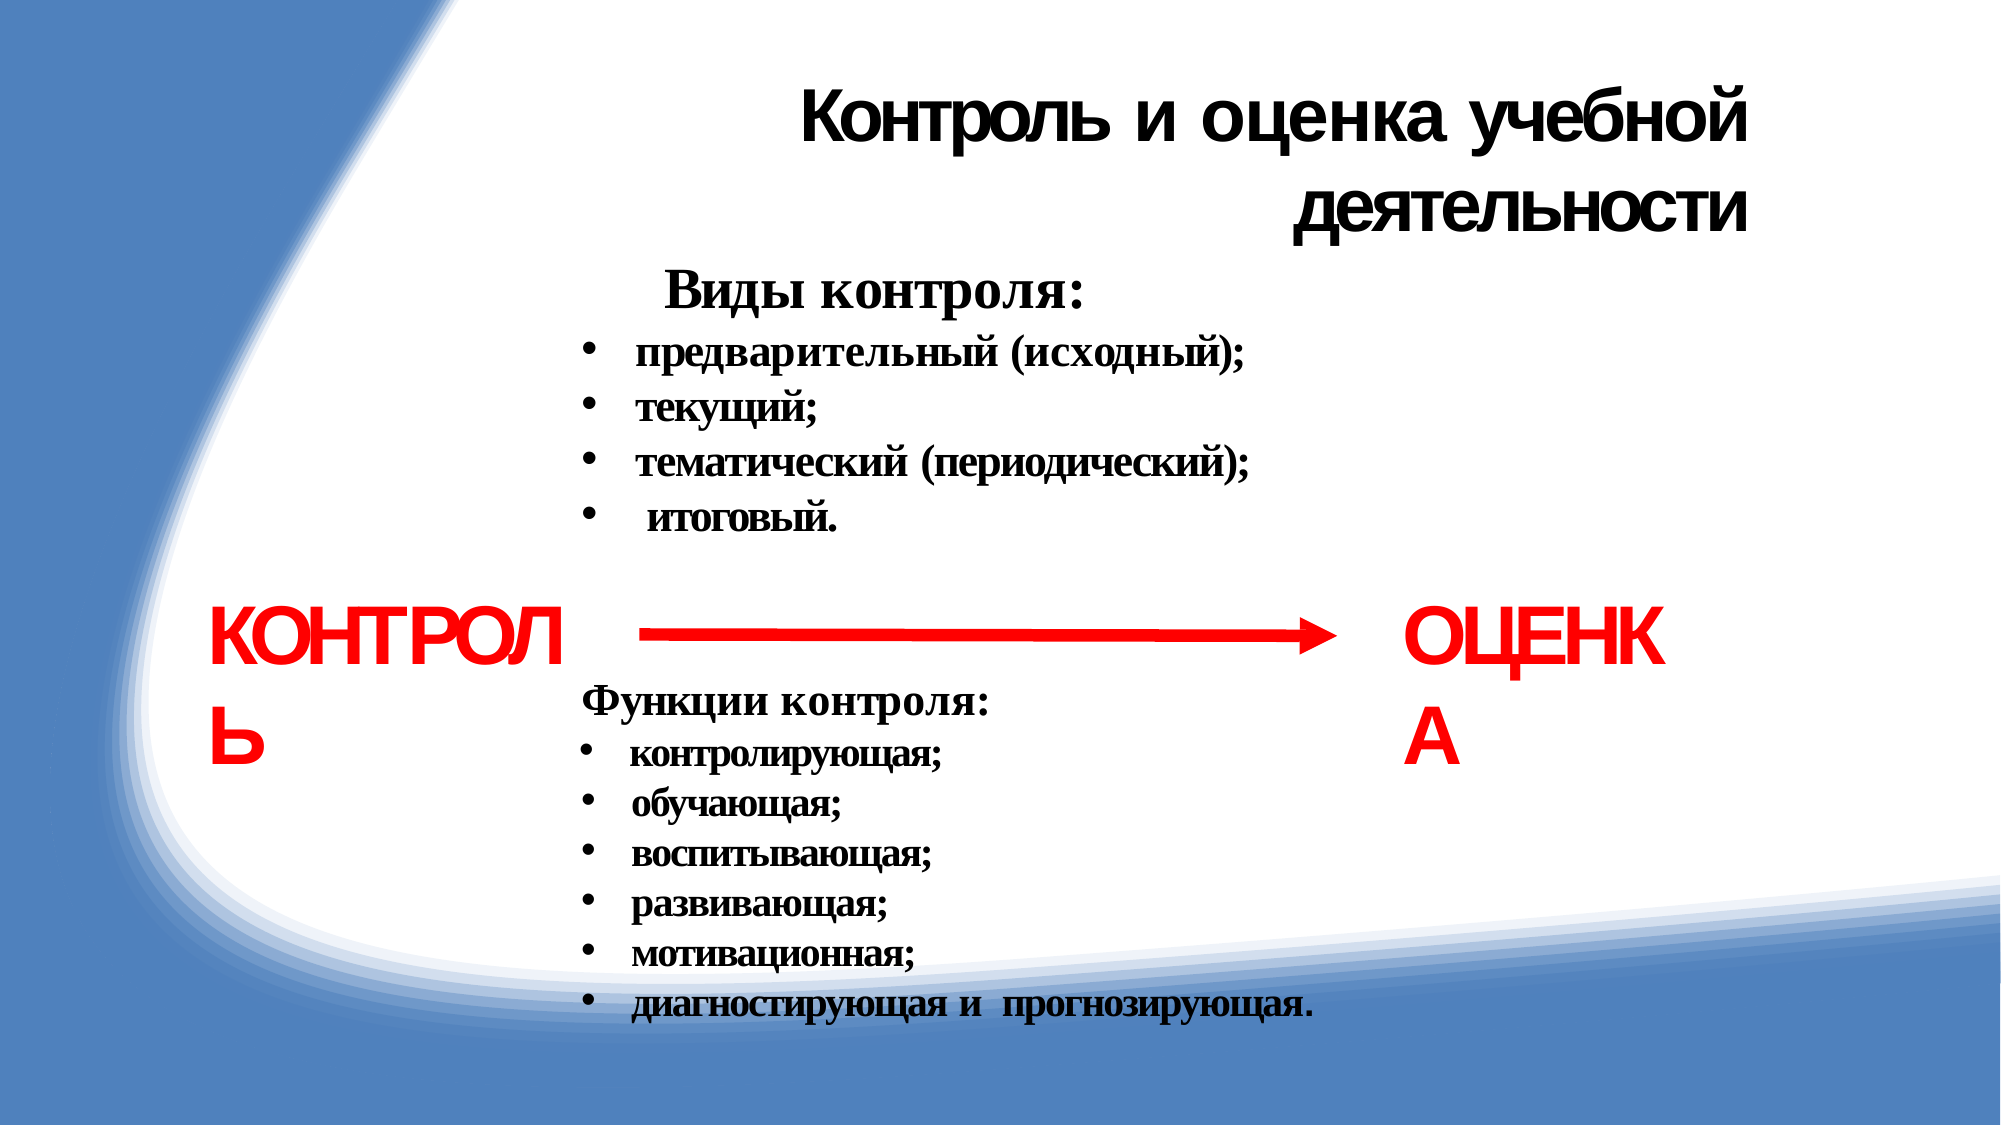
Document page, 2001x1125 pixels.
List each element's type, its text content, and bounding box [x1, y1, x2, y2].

text_box Виды контроля: предварительный (исходный); текущий; тематический (периодический); итоговый. [581, 248, 1357, 541]
text_box [639, 617, 1338, 655]
title Контроль и оценка учебной деятельности [338, 60, 1752, 251]
text_box ОЦЕНКА [1400, 579, 1717, 782]
text_box Функции контроля: контролирующая; обучающая; воспитывающая; развивающая; мотивационная; диагностирующая и прогнозирующая. [579, 667, 1401, 1025]
text_box КОНТРОЛЬ [205, 579, 608, 782]
